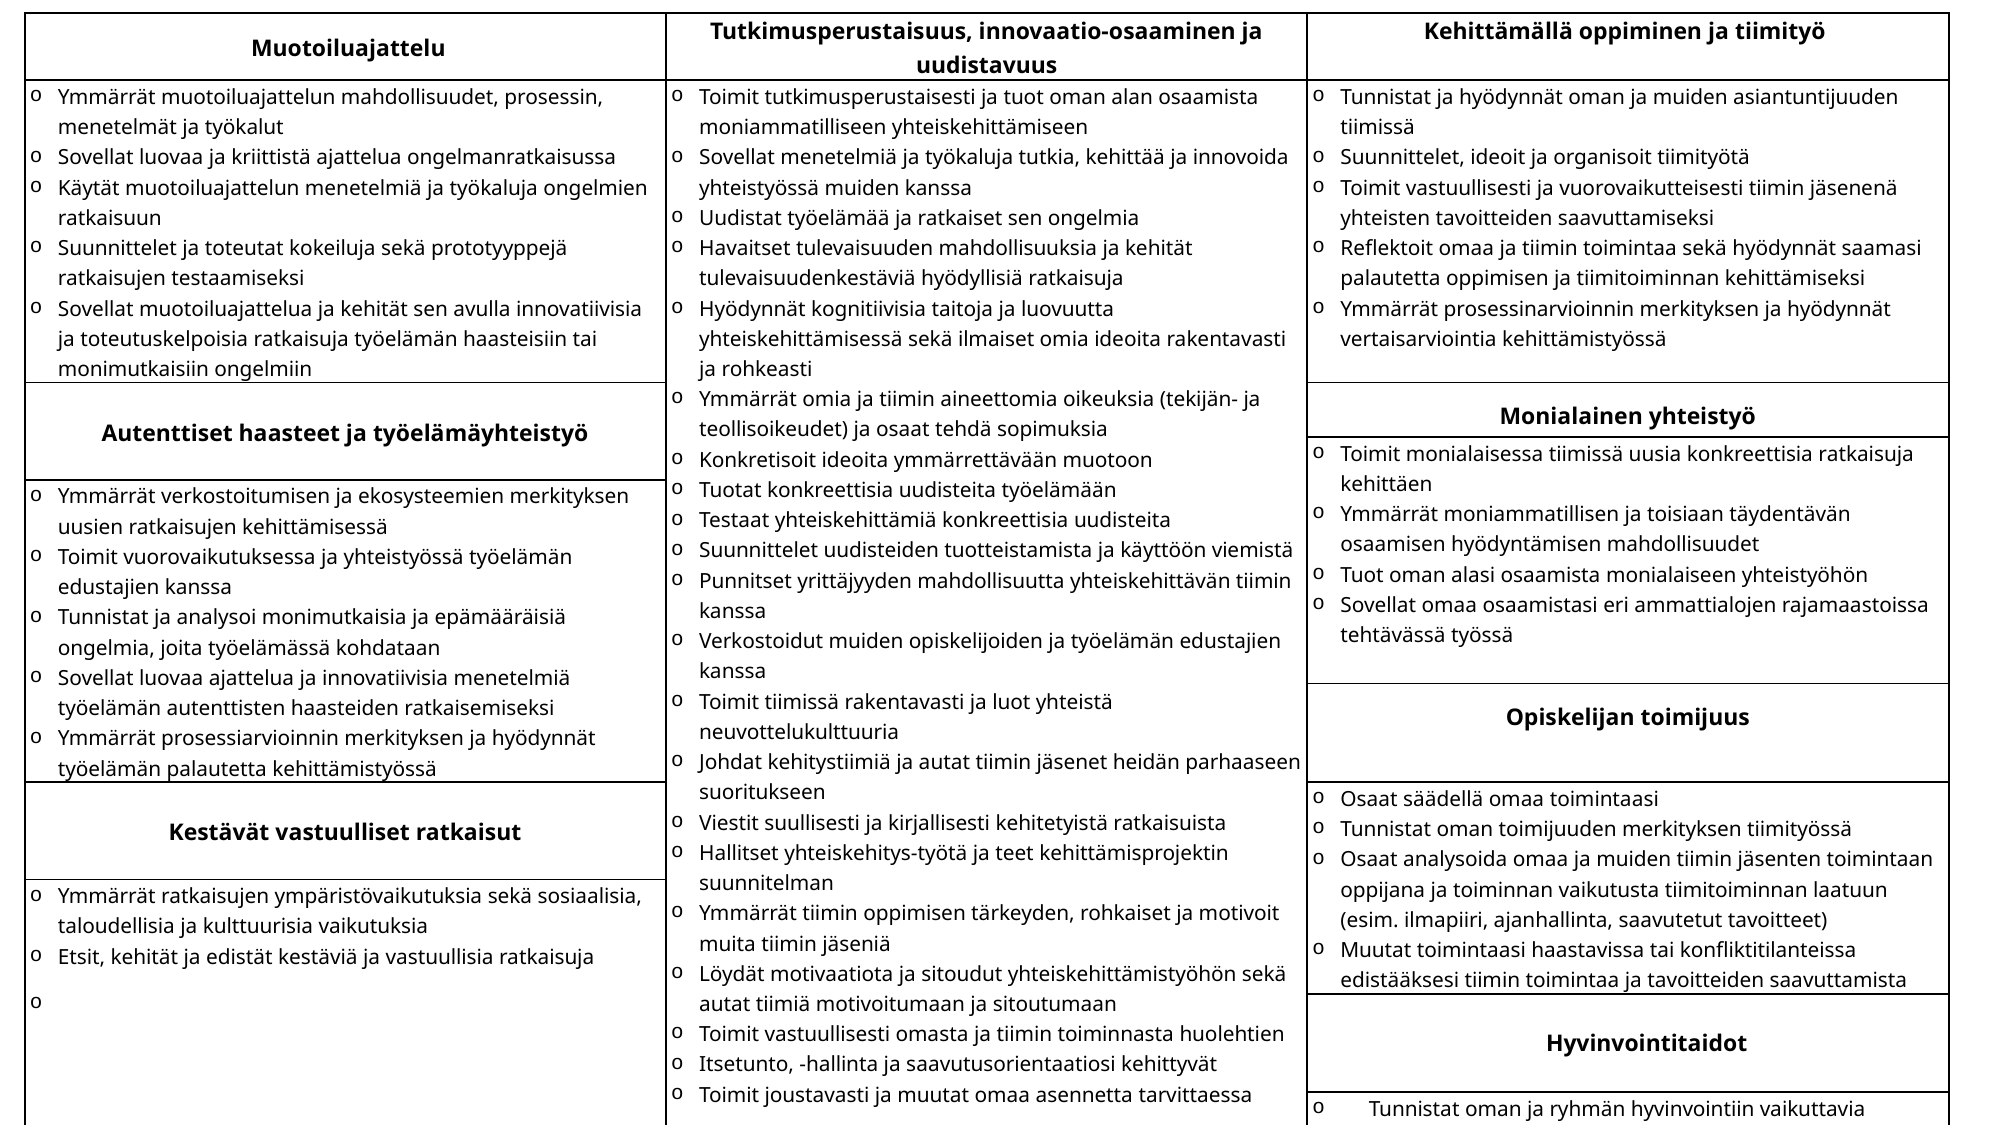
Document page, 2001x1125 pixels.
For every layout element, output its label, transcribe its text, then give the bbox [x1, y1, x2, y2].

table_cell Toimit tutkimusperustaisesti ja tuot oman alan osaamista moniammatilliseen yhteiskehittämiseen Sovellat menetelmiä ja työkaluja tutkia, kehittää ja innovoida yhteistyössä muiden kanssa Uudistat työelämää ja ratkaiset sen ongelmia Havaitset tulevaisuuden mahdollisuuksia ja kehität tulevaisuudenkestäviä hyödyllisiä ratkaisuja Hyödynnät kognitiivisia taitoja ja luovuutta yhteiskehittämisessä sekä ilmaiset omia ideoita rakentavasti ja rohkeasti Ymmärrät omia ja tiimin aineettomia oikeuksia (tekijän- ja teollisoikeudet) ja osaat tehdä sopimuksia Konkretisoit ideoita ymmärrettävään muotoon Tuotat konkreettisia uudisteita työelämään Testaat yhteiskehittämiä konkreettisia uudisteita Suunnittelet uudisteiden tuotteistamista ja käyttöön viemistä Punnitset yrittäjyyden mahdollisuutta yhteiskehittävän tiimin kanssa Verkostoidut muiden opiskelijoiden ja työelämän edustajien kanssa Toimit tiimissä rakentavasti ja luot yhteistä neuvottelukulttuuria Johdat kehitystiimiä ja autat tiimin jäsenet heidän parhaaseen suoritukseen Viestit suullisesti ja kirjallisesti kehitetyistä ratkaisuista Hallitset yhteiskehitys-työtä ja teet kehittämisprojektin suunnitelman Ymmärrät tiimin oppimisen tärkeyden, rohkaiset ja motivoit muita tiimin jäseniä Löydät motivaatiota ja sitoudut yhteiskehittämistyöhön sekä autat tiimiä motivoitumaan ja sitoutumaan Toimit vastuullisesti omasta ja tiimin toiminnasta huolehtien Itsetunto, -hallinta ja saavutusorientaatiosi kehittyvät Toimit joustavasti ja muutat omaa asennetta tarvittaessa [667, 81, 1306, 1125]
table_cell Tunnistat oman ja ryhmän hyvinvointiin vaikuttavia tekijöitä Käytät keinoja (kuten aikataulutusta, myötätuntoista suhtautumista) tukemaan omaa ja ryhmän hyvinvointia Kehität käytäntöjä, joilla oma ja ryhmän hyvinvointi kasvaa tiimityössä [1308, 1093, 1948, 1125]
table_header Tutkimusperustaisuus, innovaatio-osaaminen ja uudistavuus [667, 14, 1306, 79]
table_cell Hyvinvointitaidot [1308, 995, 1948, 1091]
table_cell Ymmärrät verkostoitumisen ja ekosysteemien merkityksen uusien ratkaisujen kehittämisessä Toimit vuorovaikutuksessa ja yhteistyössä työelämän edustajien kanssa Tunnistat ja analysoi monimutkaisia ja epämääräisiä ongelmia, joita työelämässä kohdataan Sovellat luovaa ajattelua ja innovatiivisia menetelmiä työelämän autenttisten haasteiden ratkaisemiseksi Ymmärrät prosessiarvioinnin merkityksen ja hyödynnät työelämän palautetta kehittämistyössä [26, 481, 665, 781]
table_header Kehittämällä oppiminen ja tiimityö [1308, 14, 1948, 79]
table_cell Monialainen yhteistyö [1308, 383, 1948, 436]
table_cell Ymmärrät muotoiluajattelun mahdollisuudet, prosessin, menetelmät ja työkalut Sovellat luovaa ja kriittistä ajattelua ongelmanratkaisussa Käytät muotoiluajattelun menetelmiä ja työkaluja ongelmien ratkaisuun Suunnittelet ja toteutat kokeiluja sekä prototyyppejä ratkaisujen testaamiseksi Sovellat muotoiluajattelua ja kehität sen avulla innovatiivisia ja toteutuskelpoisia ratkaisuja työelämän haasteisiin tai monimutkaisiin ongelmiin [26, 81, 665, 382]
table_cell Tunnistat ja hyödynnät oman ja muiden asiantuntijuuden tiimissä Suunnittelet, ideoit ja organisoit tiimityötä Toimit vastuullisesti ja vuorovaikutteisesti tiimin jäsenenä yhteisten tavoitteiden saavuttamiseksi Reflektoit omaa ja tiimin toimintaa sekä hyödynnät saamasi palautetta oppimisen ja tiimitoiminnan kehittämiseksi Ymmärrät prosessinarvioinnin merkityksen ja hyödynnät vertaisarviointia kehittämistyössä [1308, 81, 1948, 382]
table_cell Autenttiset haasteet ja työelämäyhteistyö [26, 383, 665, 479]
table_cell Toimit monialaisessa tiimissä uusia konkreettisia ratkaisuja kehittäen Ymmärrät moniammatillisen ja toisiaan täydentävän osaamisen hyödyntämisen mahdollisuudet Tuot oman alasi osaamista monialaiseen yhteistyöhön Sovellat omaa osaamistasi eri ammattialojen rajamaastoissa tehtävässä työssä [1308, 438, 1948, 683]
table_cell Opiskelijan toimijuus [1308, 684, 1948, 781]
table_cell Osaat säädellä omaa toimintaasi Tunnistat oman toimijuuden merkityksen tiimityössä Osaat analysoida omaa ja muiden tiimin jäsenten toimintaan oppijana ja toiminnan vaikutusta tiimitoiminnan laatuun (esim. ilmapiiri, ajanhallinta, saavutetut tavoitteet) Muutat toimintaasi haastavissa tai konfliktitilanteissa edistääksesi tiimin toimintaa ja tavoitteiden saavuttamista [1308, 783, 1948, 993]
table_header Muotoiluajattelu [26, 14, 665, 79]
table_cell Kestävät vastuulliset ratkaisut [26, 783, 665, 879]
table_cell Ymmärrät ratkaisujen ympäristövaikutuksia sekä sosiaalisia, taloudellisia ja kulttuurisia vaikutuksia Etsit, kehität ja edistät kestäviä ja vastuullisia ratkaisuja [26, 880, 665, 1125]
